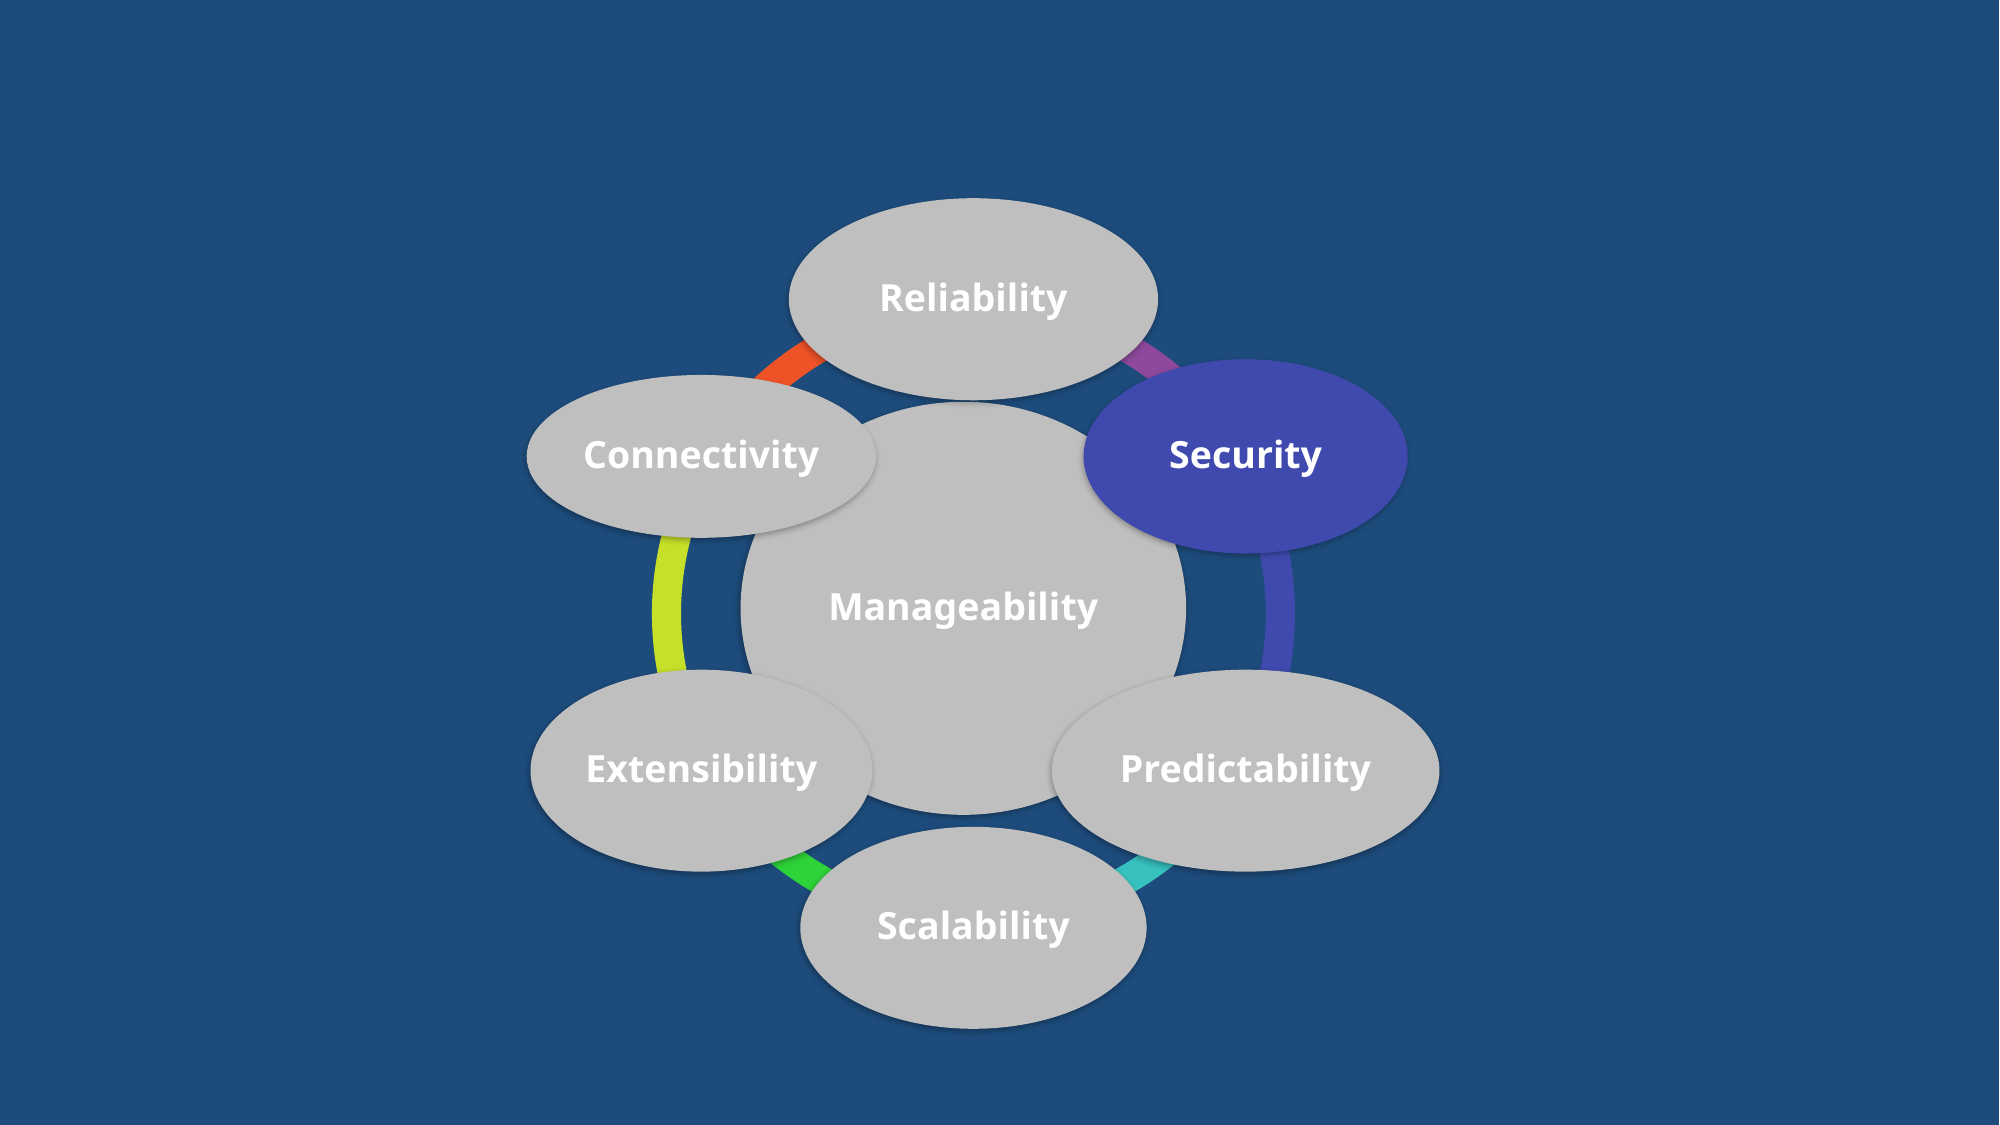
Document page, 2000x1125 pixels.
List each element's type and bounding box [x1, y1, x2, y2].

text_box [166, 197, 1800, 1030]
